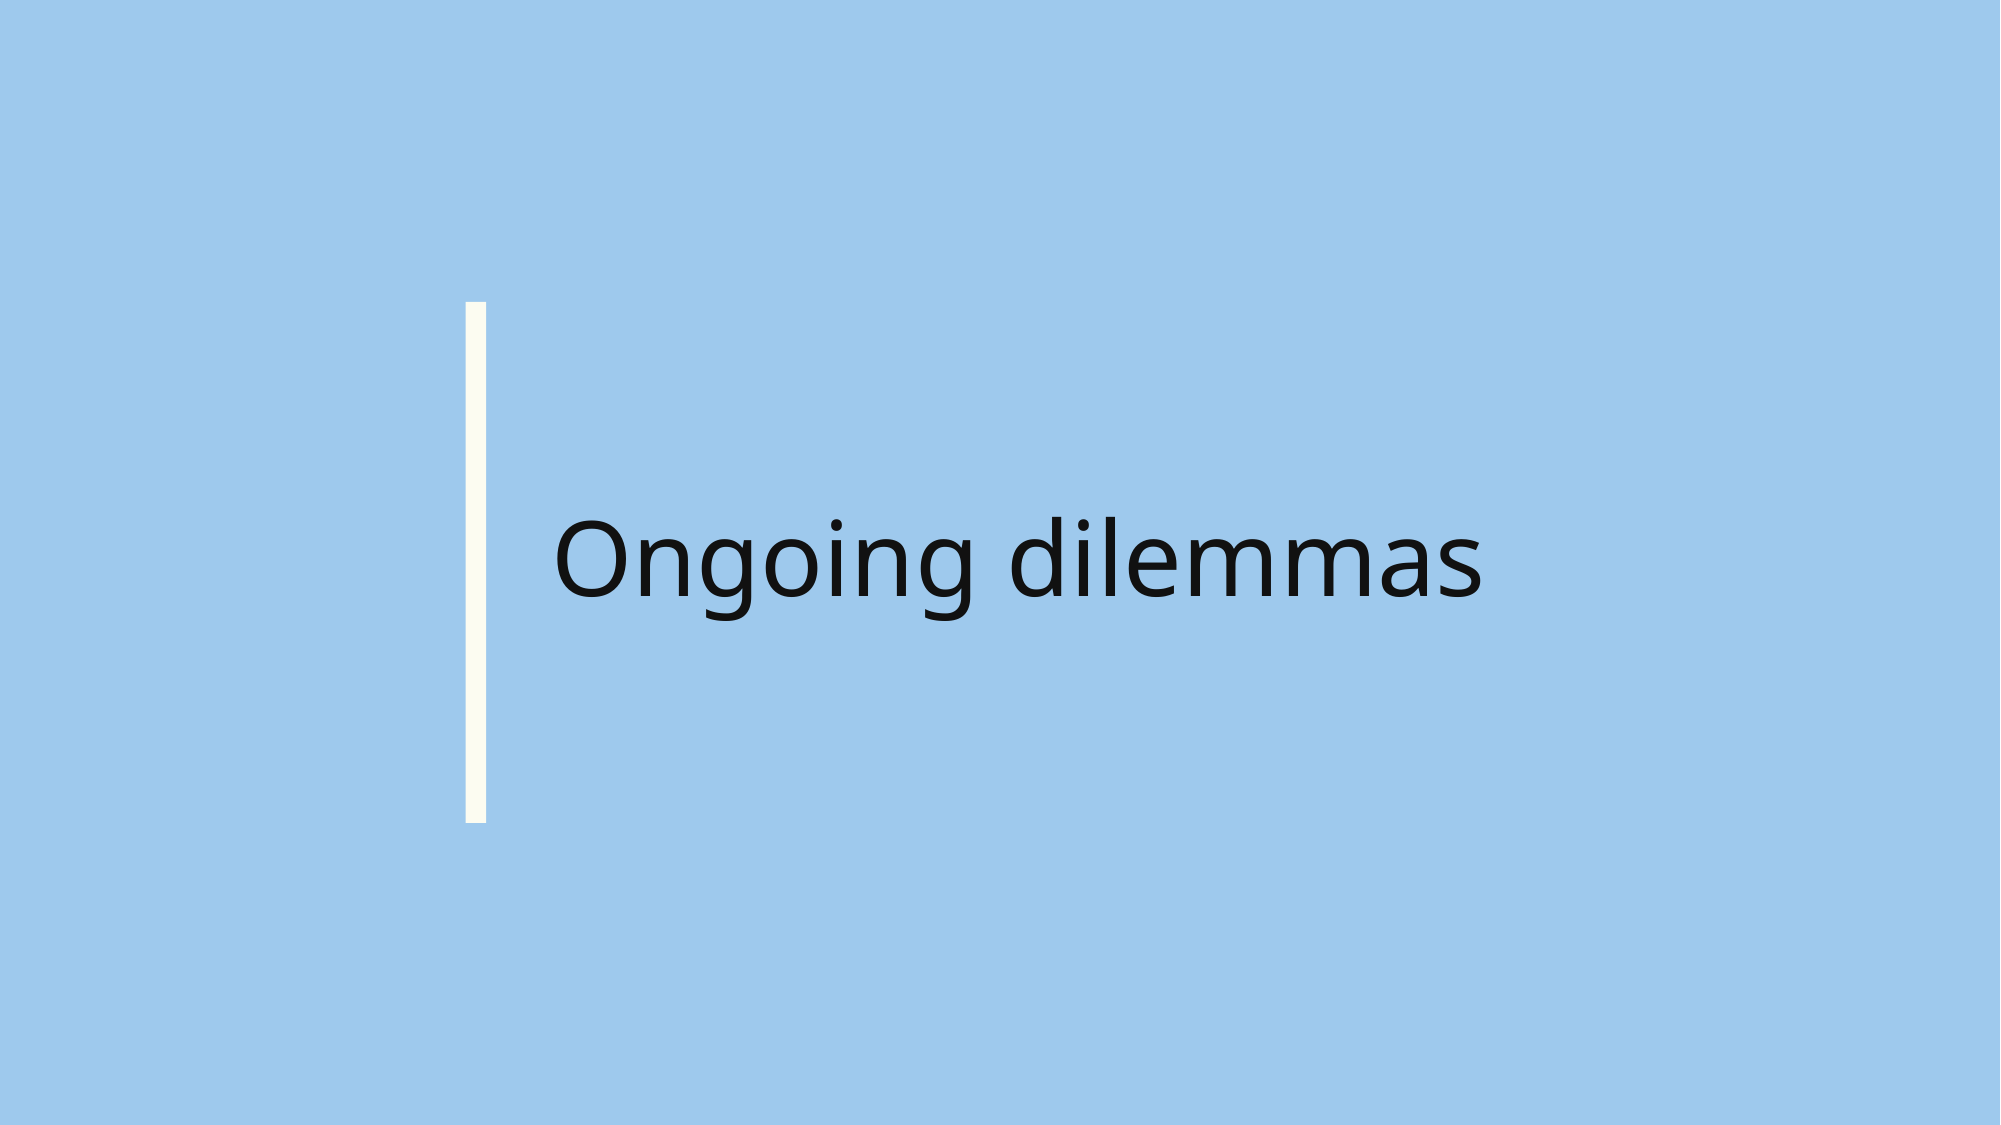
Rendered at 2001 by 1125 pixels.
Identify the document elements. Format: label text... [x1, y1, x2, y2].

title Ongoing dilemmas [551, 302, 1693, 823]
